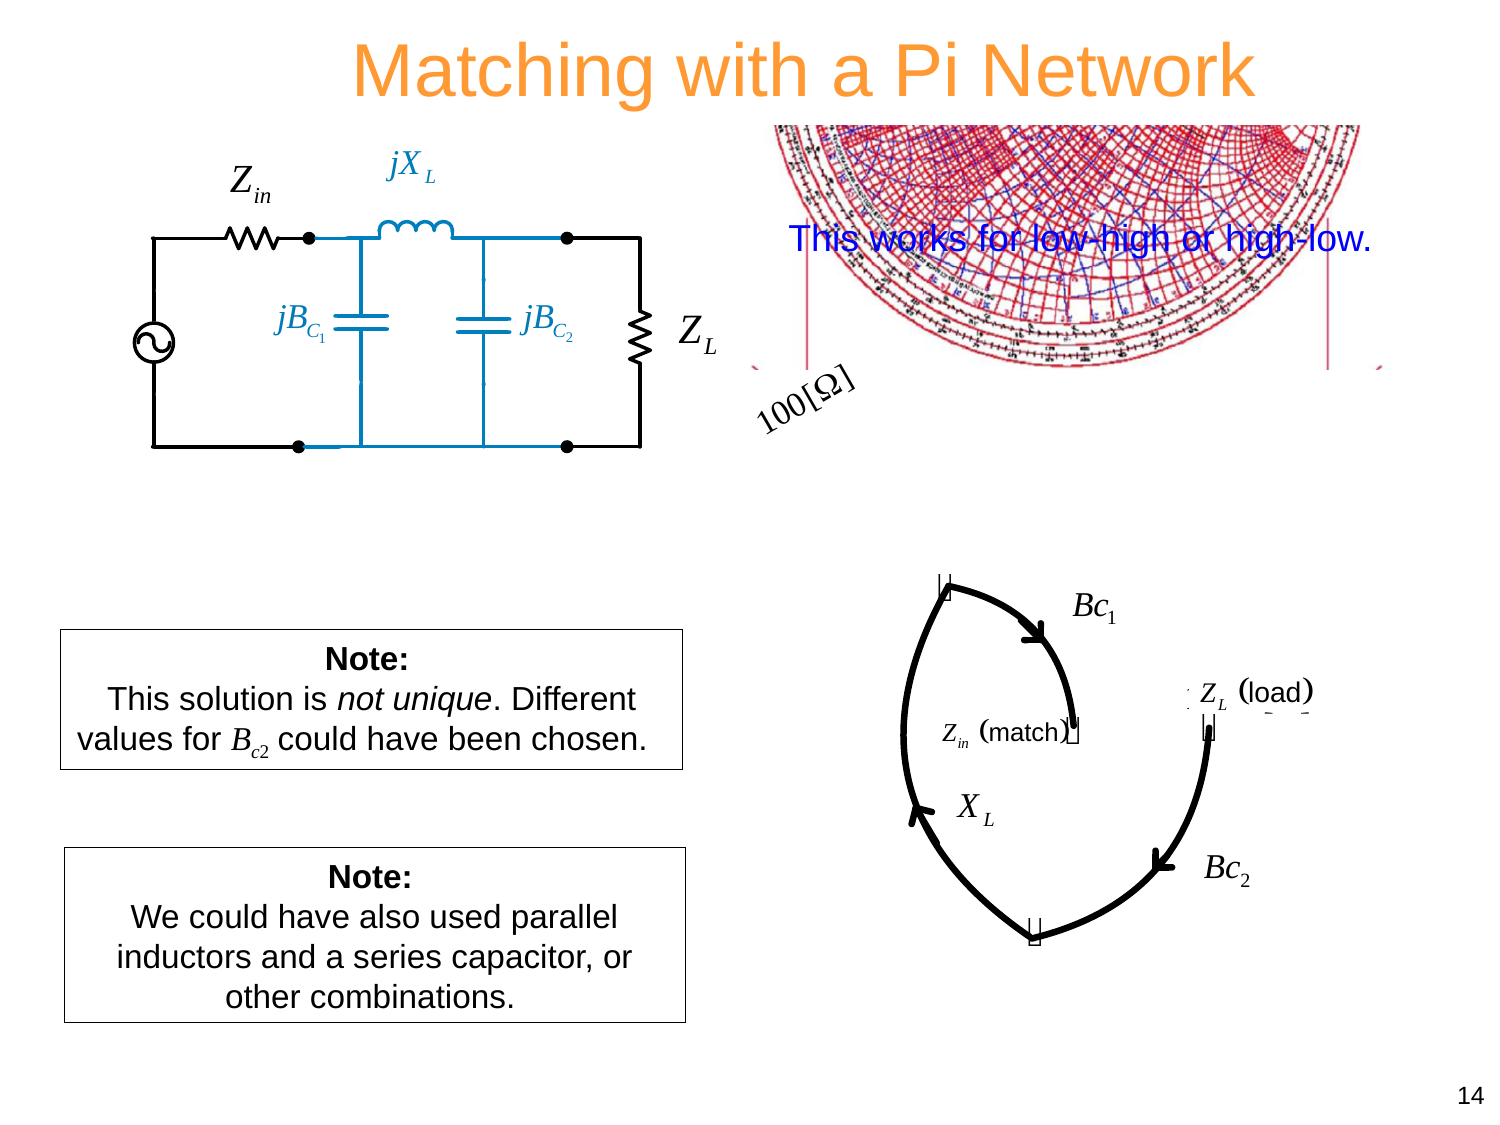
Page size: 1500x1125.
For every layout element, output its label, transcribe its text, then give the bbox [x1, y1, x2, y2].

slide_number 14 [1149, 1065, 1500, 1125]
text_box Matching with a Pi Network [337, 13, 1272, 119]
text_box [60, 124, 1434, 1051]
